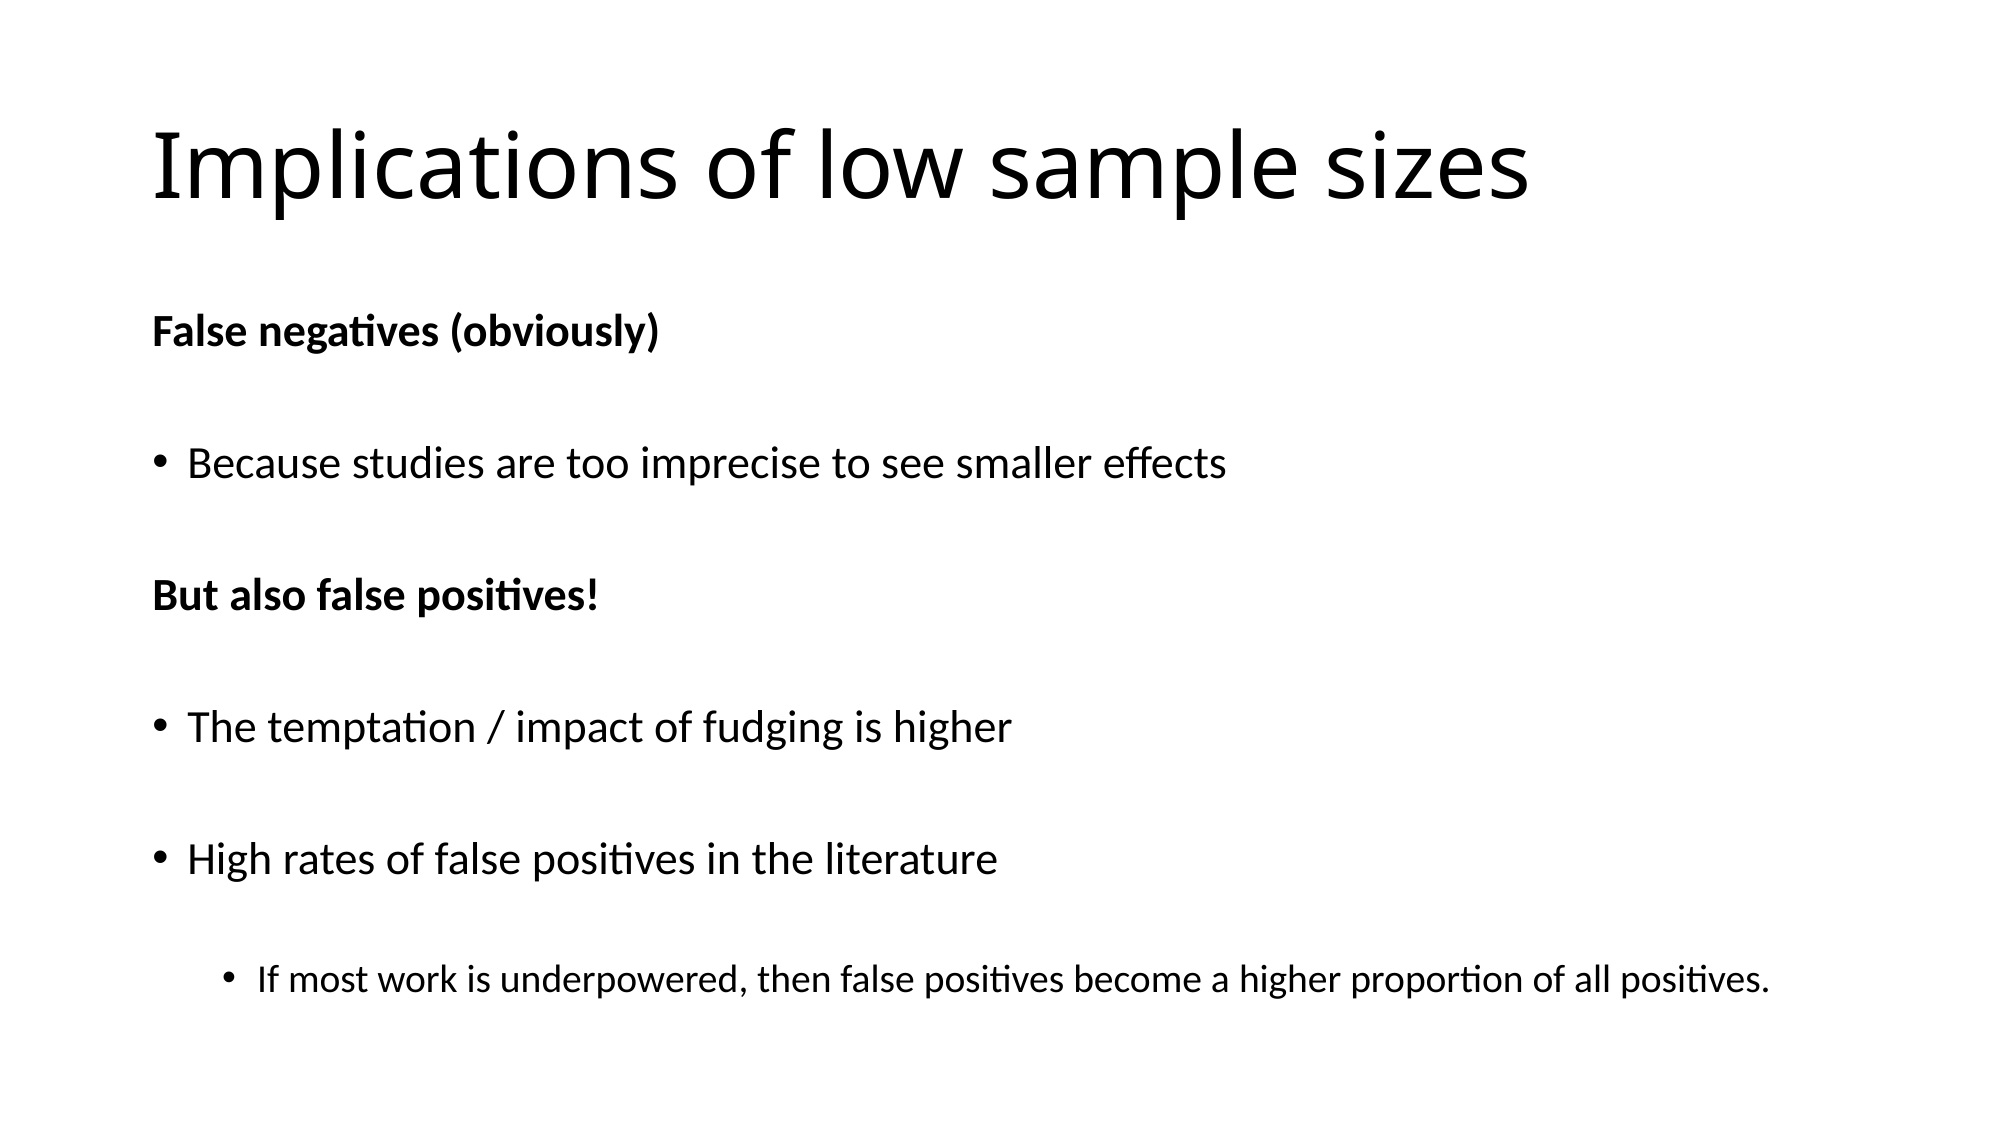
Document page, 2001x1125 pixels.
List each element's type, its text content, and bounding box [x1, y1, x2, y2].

list False negatives (obviously) Because studies are too imprecise to see smaller effects But also false positives! The temptation / impact of fudging is higher High rates of false positives in the literature If most work is underpowered, then false positives become a higher proportion of all positives. [137, 299, 1863, 1014]
title Implications of low sample sizes [137, 59, 1863, 278]
